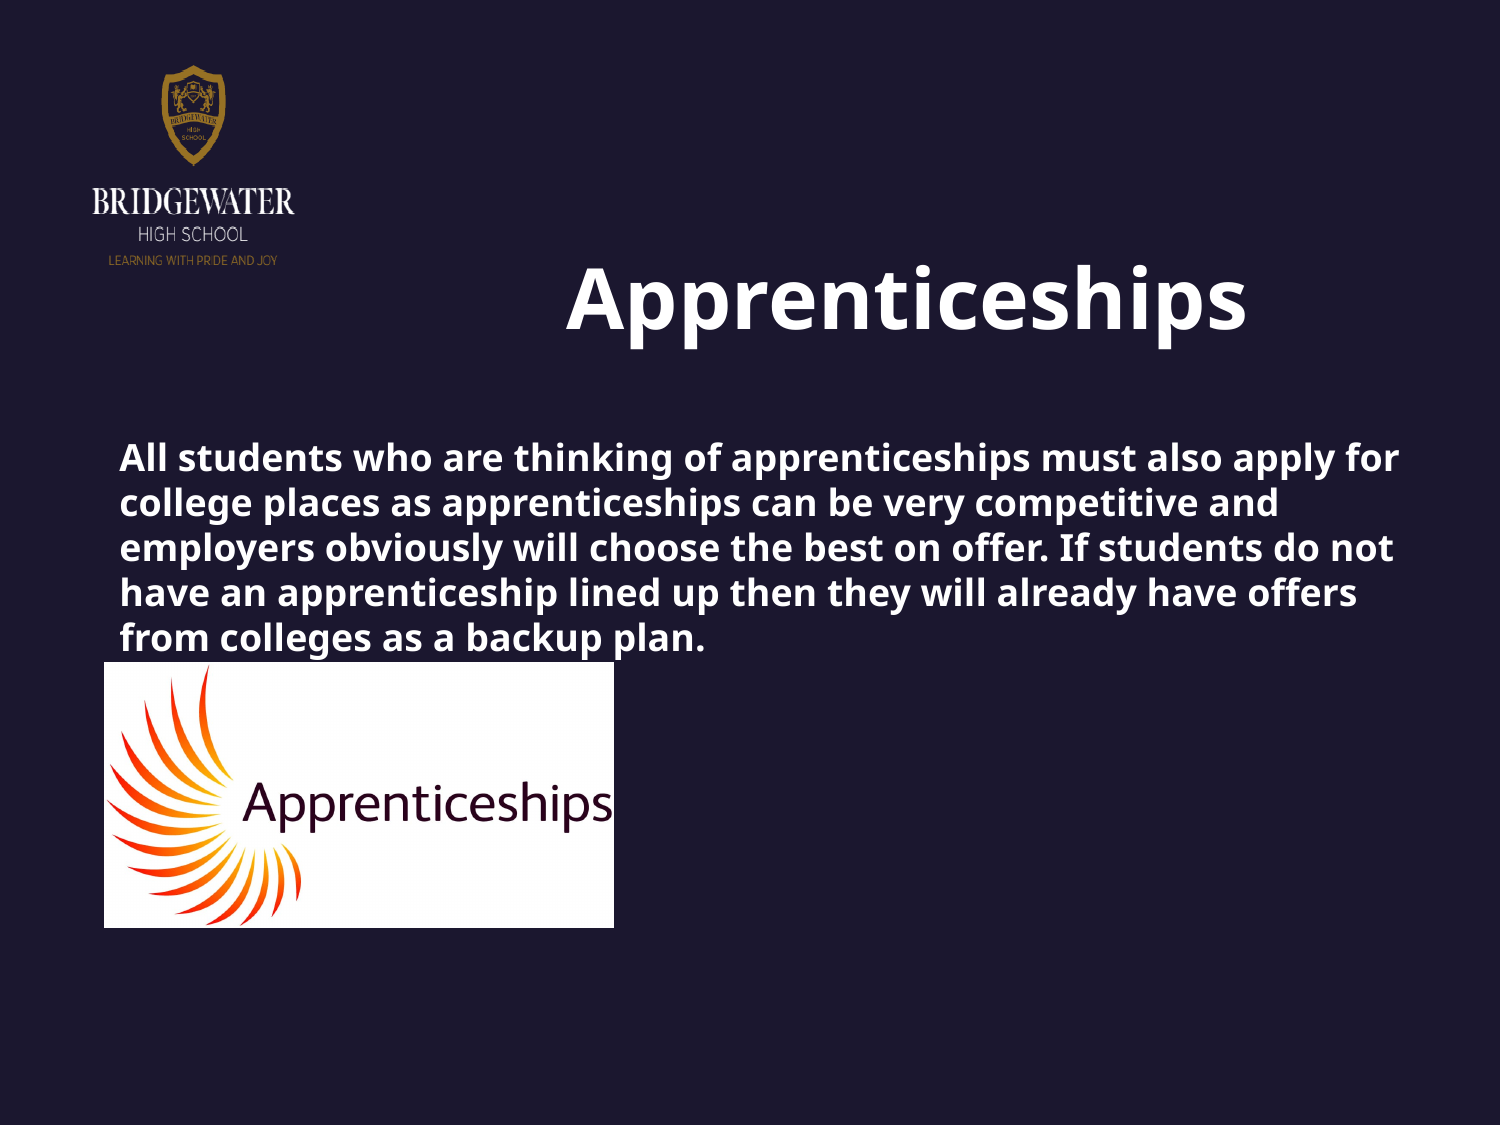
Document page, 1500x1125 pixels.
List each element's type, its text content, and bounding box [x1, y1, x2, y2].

title Apprenticeships [345, 170, 1471, 356]
subtitle All students who are thinking of apprenticeships must also apply for college places as apprenticeships can be very competitive and employers obviously will choose the best on offer. If students do not have an apprenticeship lined up then they will already have offers from colleges as a backup plan. [104, 426, 1454, 612]
picture [104, 662, 614, 928]
